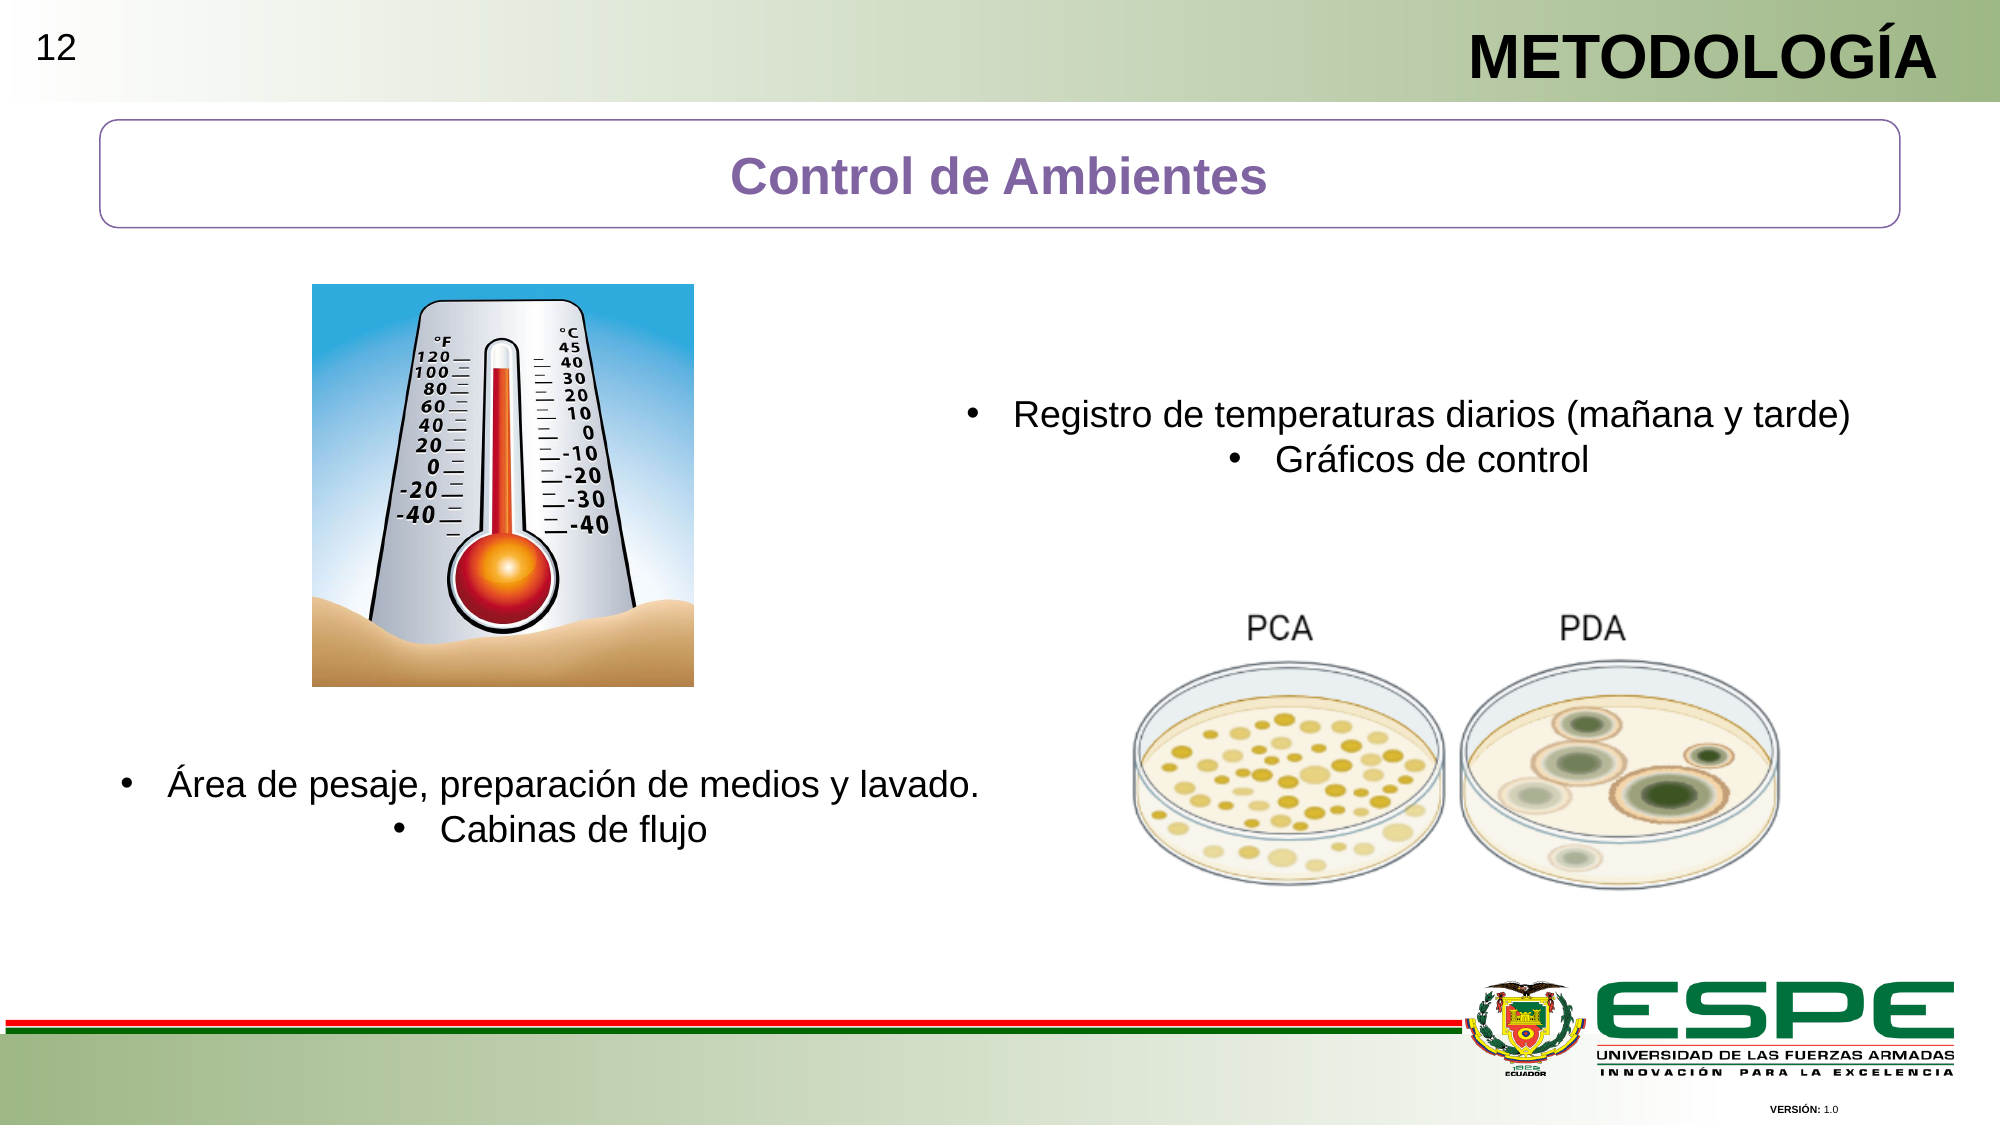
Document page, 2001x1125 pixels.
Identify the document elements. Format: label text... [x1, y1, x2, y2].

picture [1093, 603, 1793, 903]
picture [1465, 981, 1954, 1076]
slide_number VERSIÓN: 1.0 [1708, 1092, 1900, 1125]
text_box METODOLOGÍA [61, 8, 1955, 99]
text_box Registro de temperaturas diarios (mañana y tarde) Gráficos de control [917, 382, 1900, 488]
text_box Control de Ambientes [99, 119, 1900, 228]
text_box Área de pesaje, preparación de medios y lavado. Cabinas de flujo [84, 752, 1017, 858]
text_box 12 [20, 15, 92, 76]
picture [312, 284, 695, 687]
